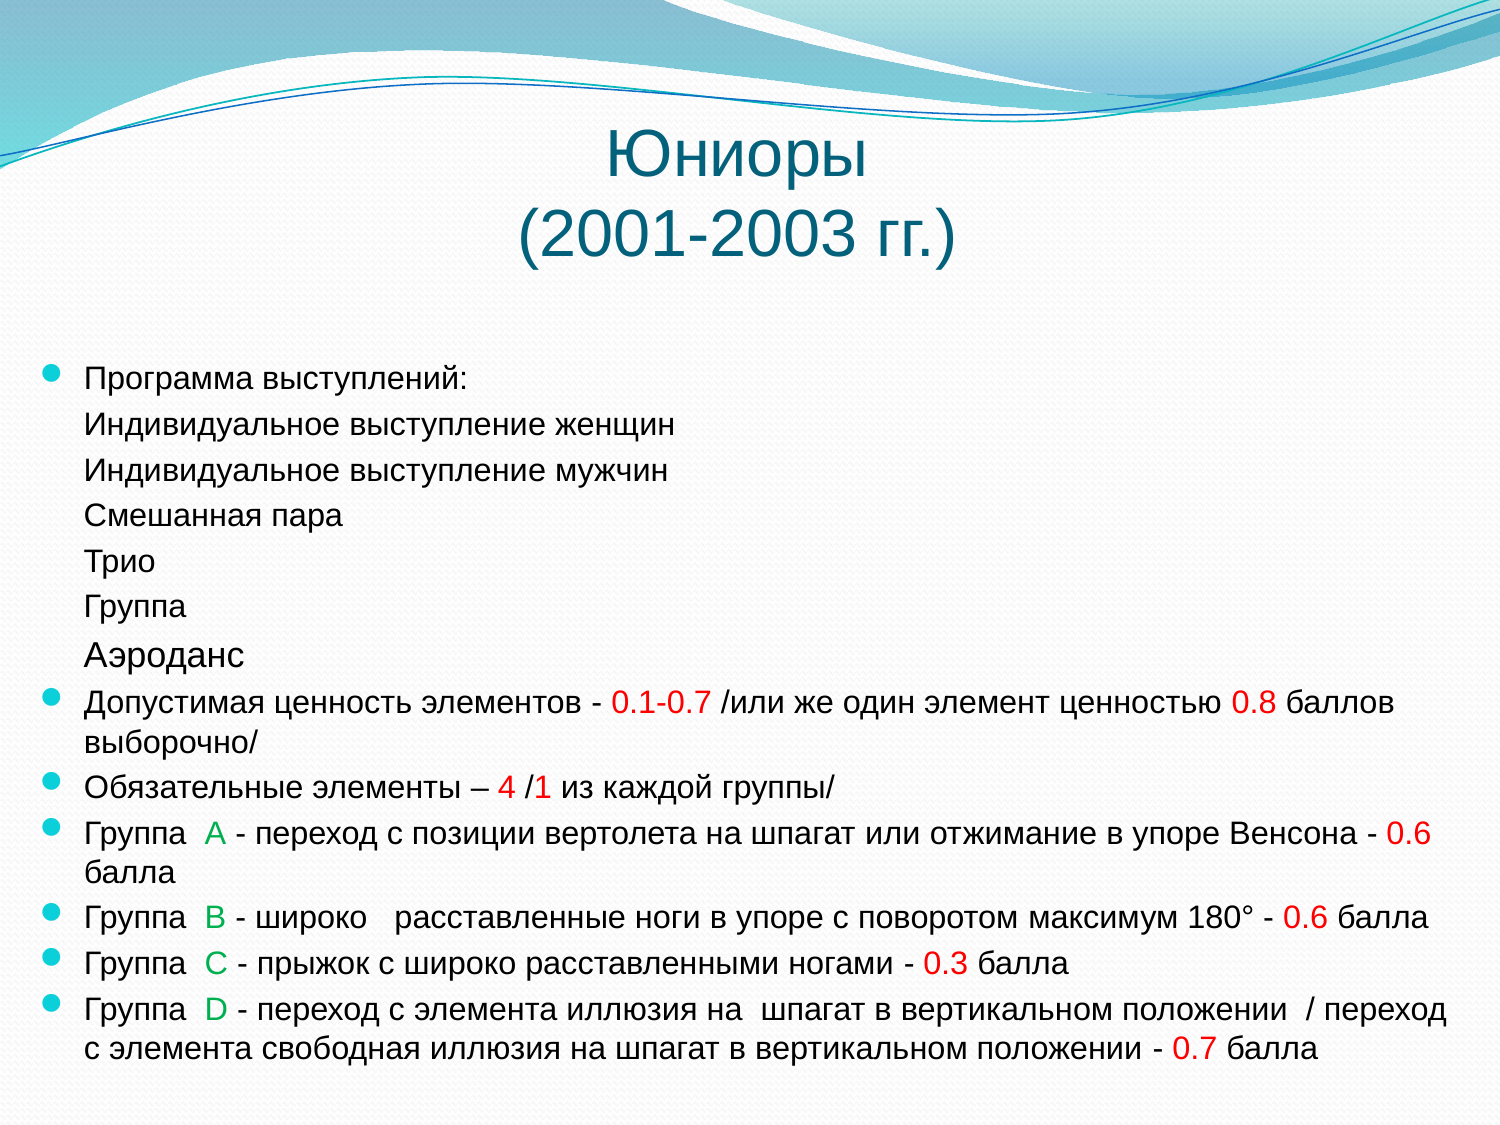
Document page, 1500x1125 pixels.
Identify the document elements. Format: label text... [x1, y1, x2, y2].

list Программа выступлений: Индивидуальное выступление женщин Индивидуальное выступление мужчин Смешанная пара Трио Группа Аэроданс Допустимая ценность элементов - 0.1-0.7 /или же один элемент ценностью 0.8 баллов выборочно/ Обязательные элементы – 4 /1 из каждой группы/ Группа A - переход с позиции вертолета на шпагат или отжимание в упоре Венсона - 0.6 балла Группа B - широко расставленные ноги в упоре с поворотом максимум 180° - 0.6 балла Группа C - прыжок с широко расставленными ногами - 0.3 балла Группа D - переход с элемента иллюзия на шпагат в вертикальном положении / переход с элемента свободная иллюзия на шпагат в вертикальном положении - 0.7 балла [25, 350, 1488, 1125]
title Юниоры (2001-2003 гг.) [62, 0, 1413, 350]
